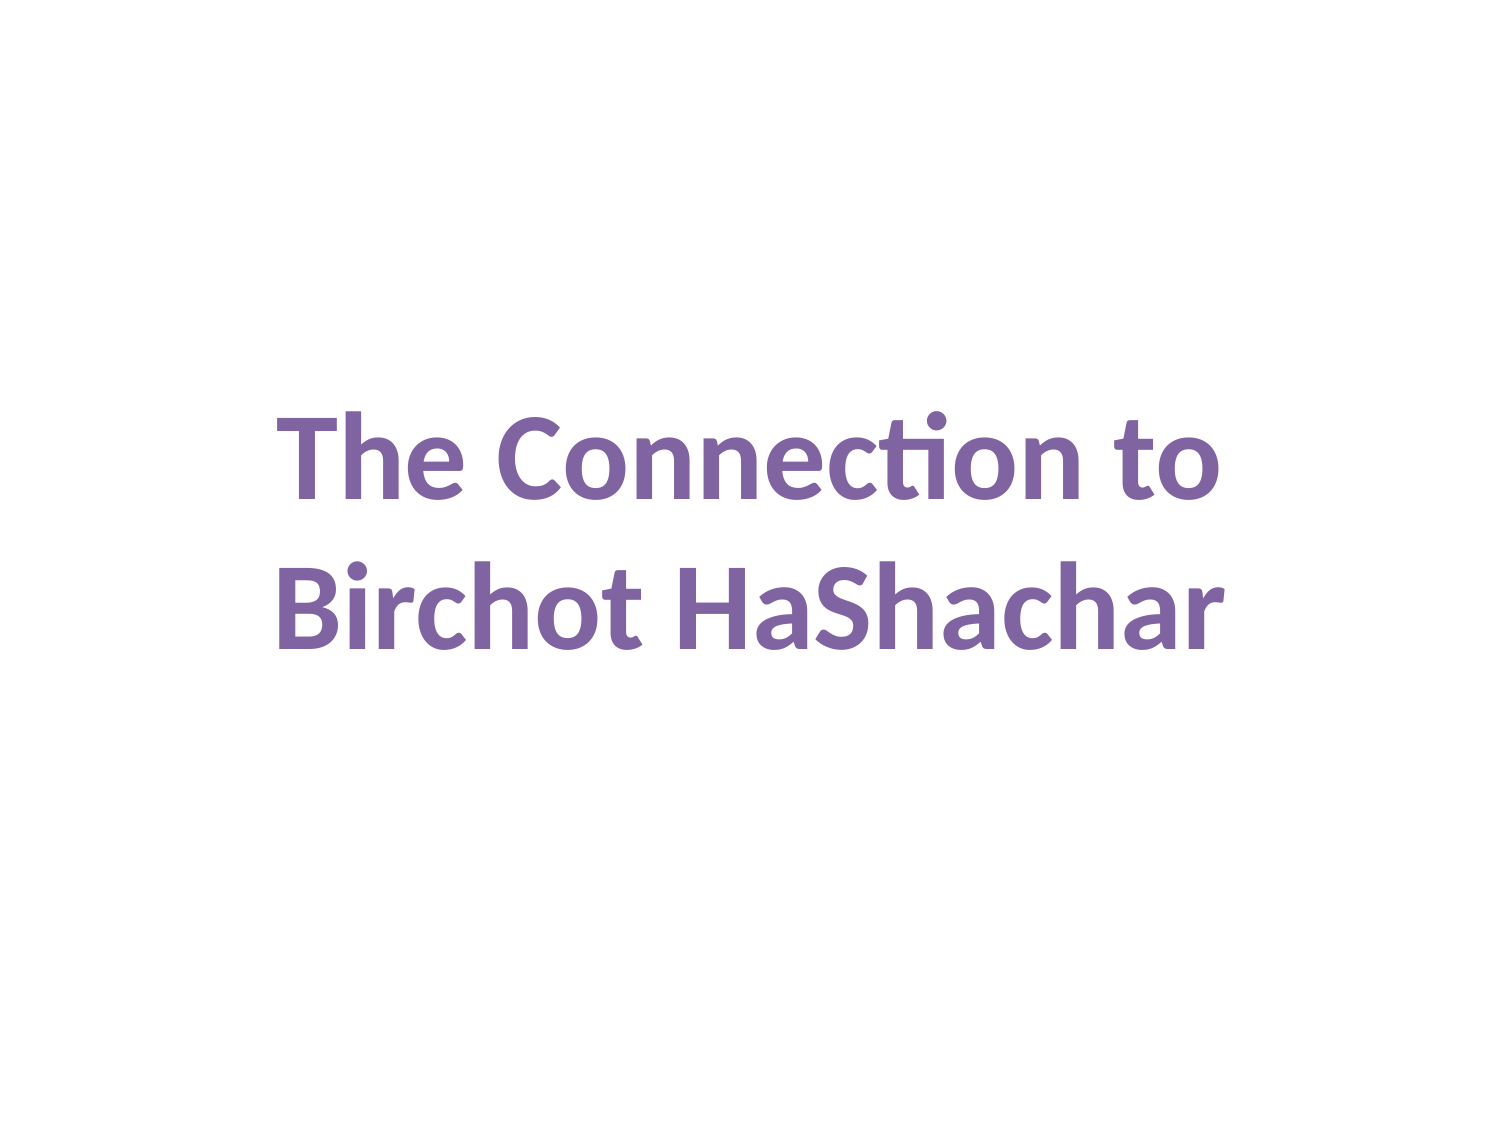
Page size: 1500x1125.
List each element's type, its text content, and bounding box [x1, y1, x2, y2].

title The Connection to Birchot HaShachar [112, 349, 1388, 700]
